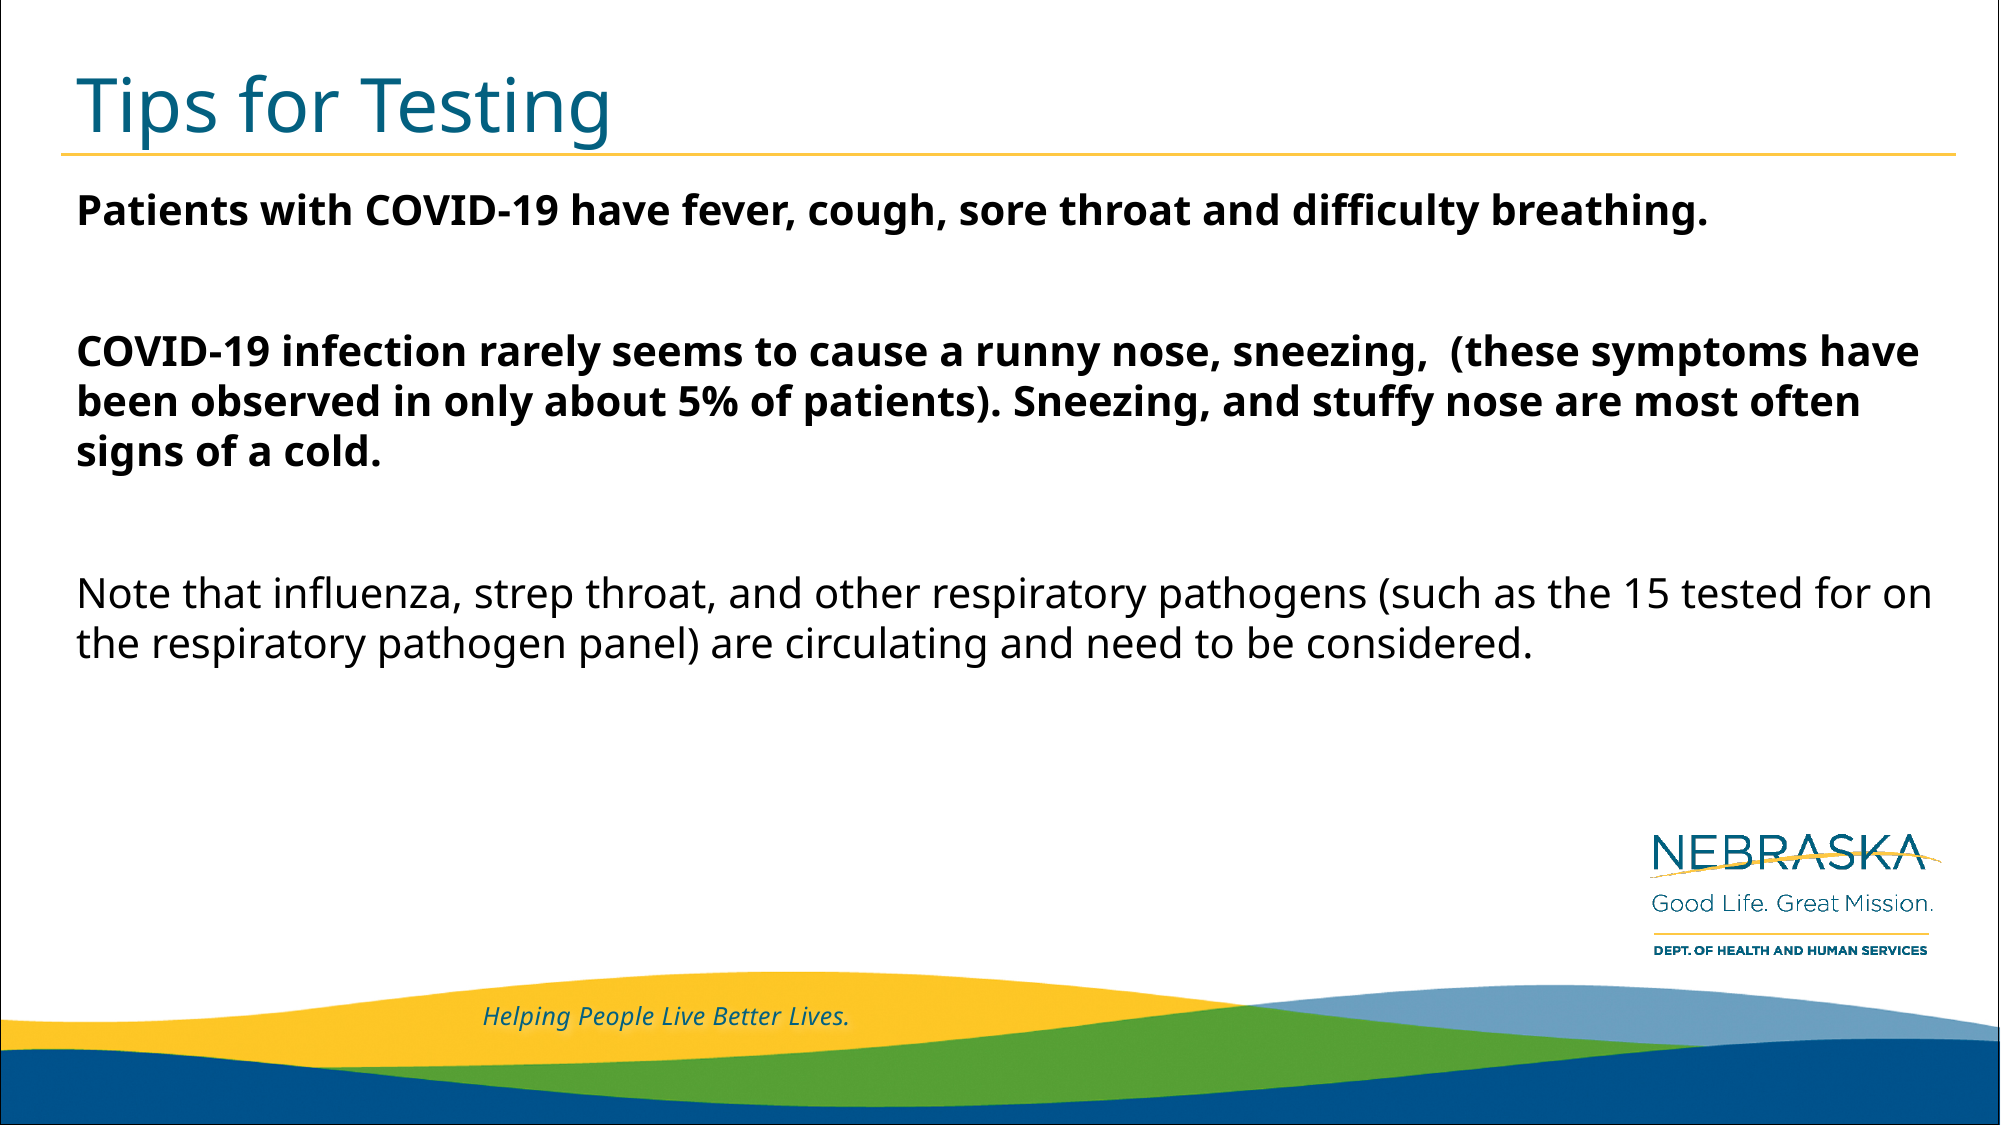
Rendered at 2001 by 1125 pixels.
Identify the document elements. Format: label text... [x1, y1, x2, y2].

list Patients with COVID-19 have fever, cough, sore throat and difficulty breathing. COVID-19 infection rarely seems to cause a runny nose, sneezing, (these symptoms have been observed in only about 5% of patients). Sneezing, and stuffy nose are most often signs of a cold. Note that influenza, strep throat, and other respiratory pathogens (such as the 15 tested for on the respiratory pathogen panel) are circulating and need to be considered. [61, 176, 1957, 1007]
picture [1, 0, 1998, 1124]
title Tips for Testing [61, 59, 1957, 175]
